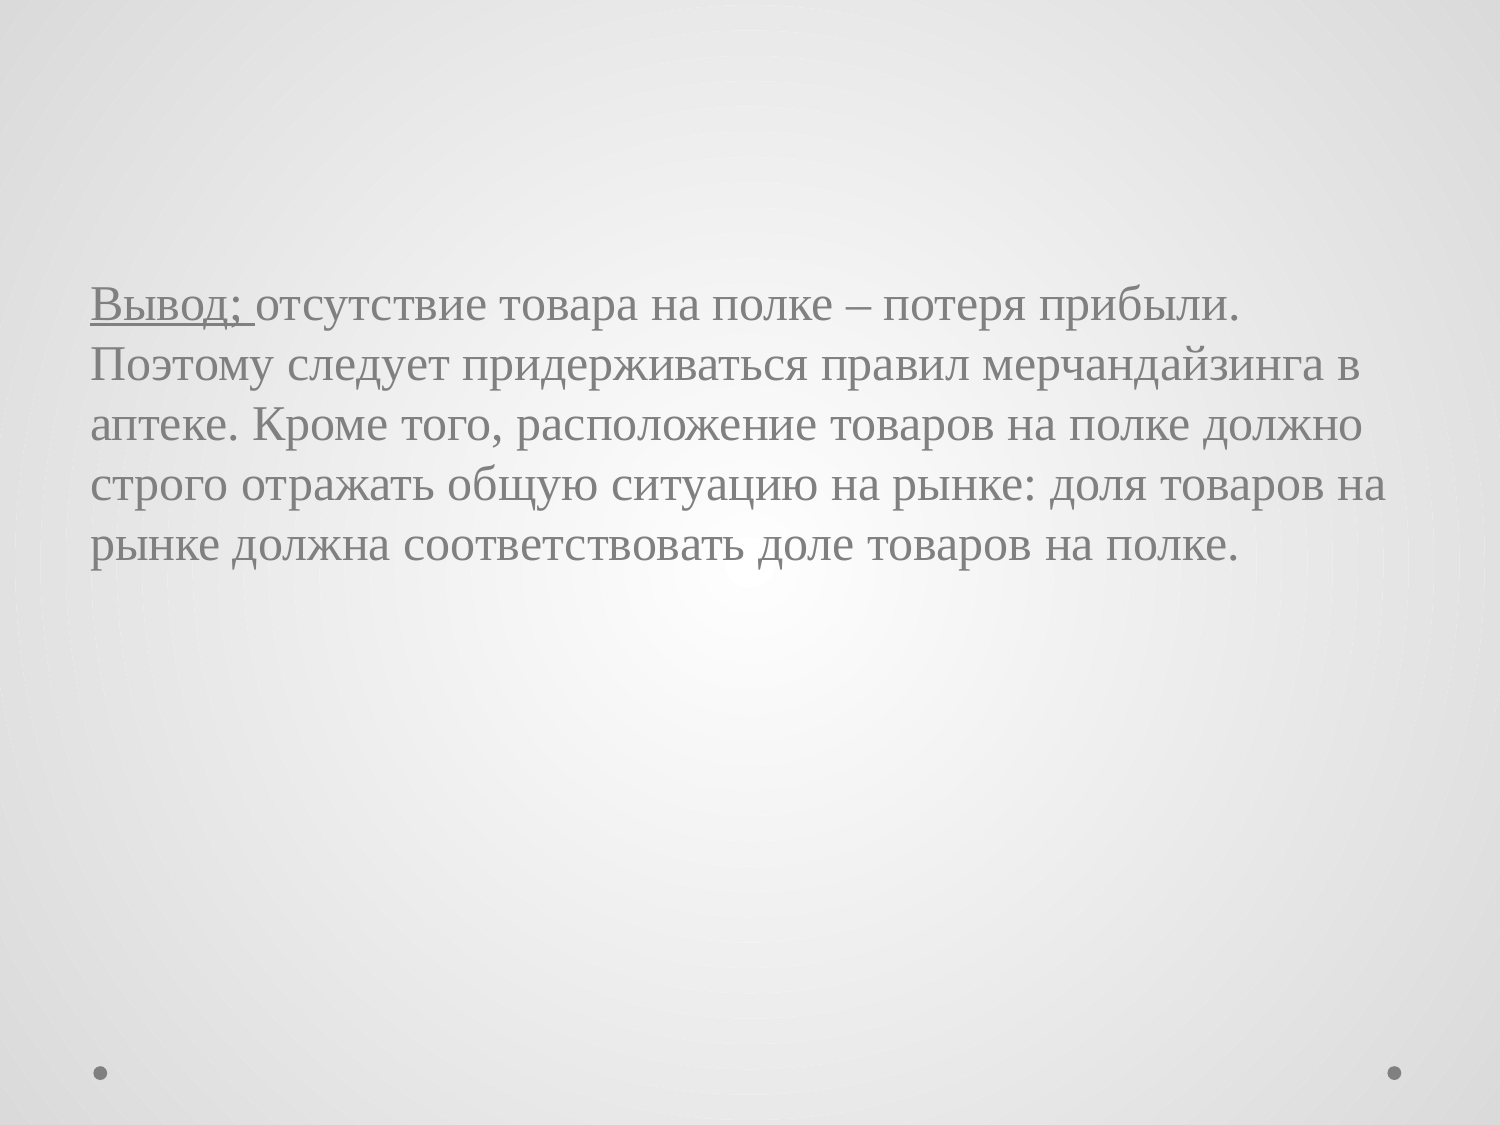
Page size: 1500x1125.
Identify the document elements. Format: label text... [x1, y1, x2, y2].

list Вывод; отсутствие товара на полке – потеря прибыли. Поэтому следует придерживаться правил мерчандайзинга в аптеке. Кроме того, расположение товаров на полке должно строго отражать общую ситуацию на рынке: доля товаров на рынке должна соответствовать доле товаров на полке. [75, 262, 1425, 1005]
